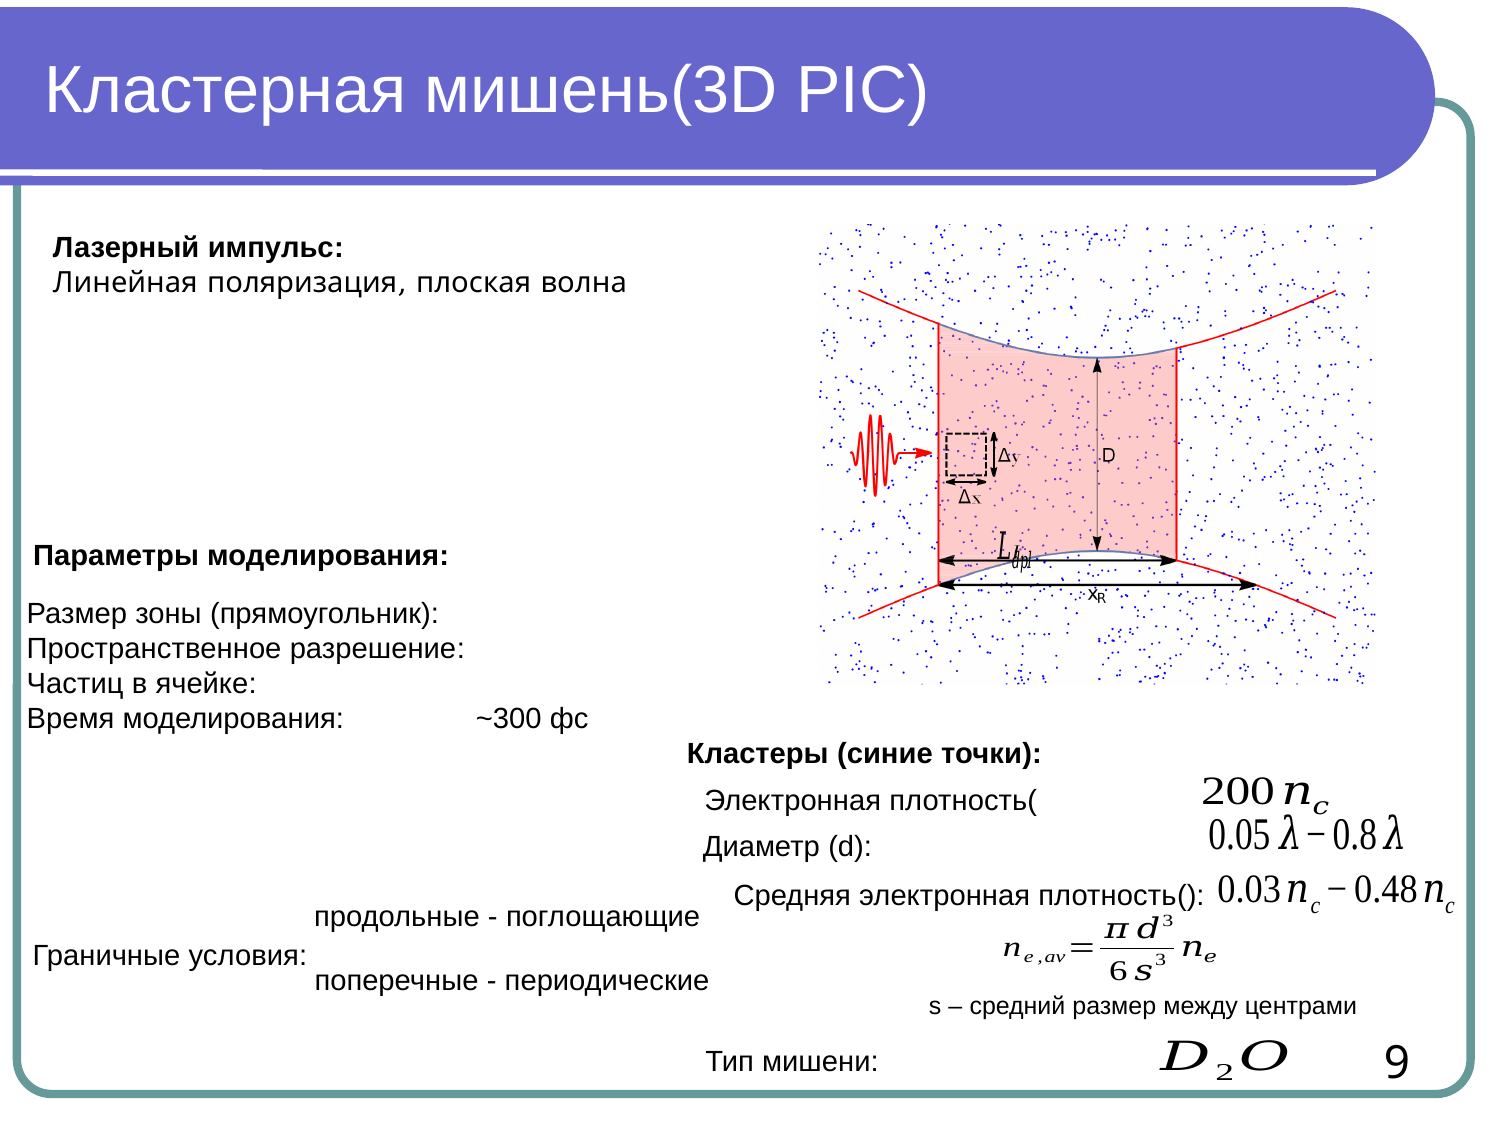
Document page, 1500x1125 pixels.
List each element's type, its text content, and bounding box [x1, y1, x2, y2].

title Кластерная мишень(3D PIC) [29, 10, 1376, 161]
text_box продольные - поглощающие [299, 889, 716, 940]
text_box Кластеры (синие точки): [672, 726, 1057, 777]
picture [818, 224, 1377, 685]
text_box Тип мишени: [690, 1034, 894, 1085]
text_box Диаметр (d): [688, 819, 888, 870]
text_box Граничные условия: [17, 928, 331, 979]
text_box поперечные - периодические [299, 953, 725, 1004]
text_box Параметры моделирования: [18, 529, 465, 579]
slide_number 9 [1074, 1024, 1426, 1103]
text_box s – средний размер между центрами [914, 981, 1380, 1027]
